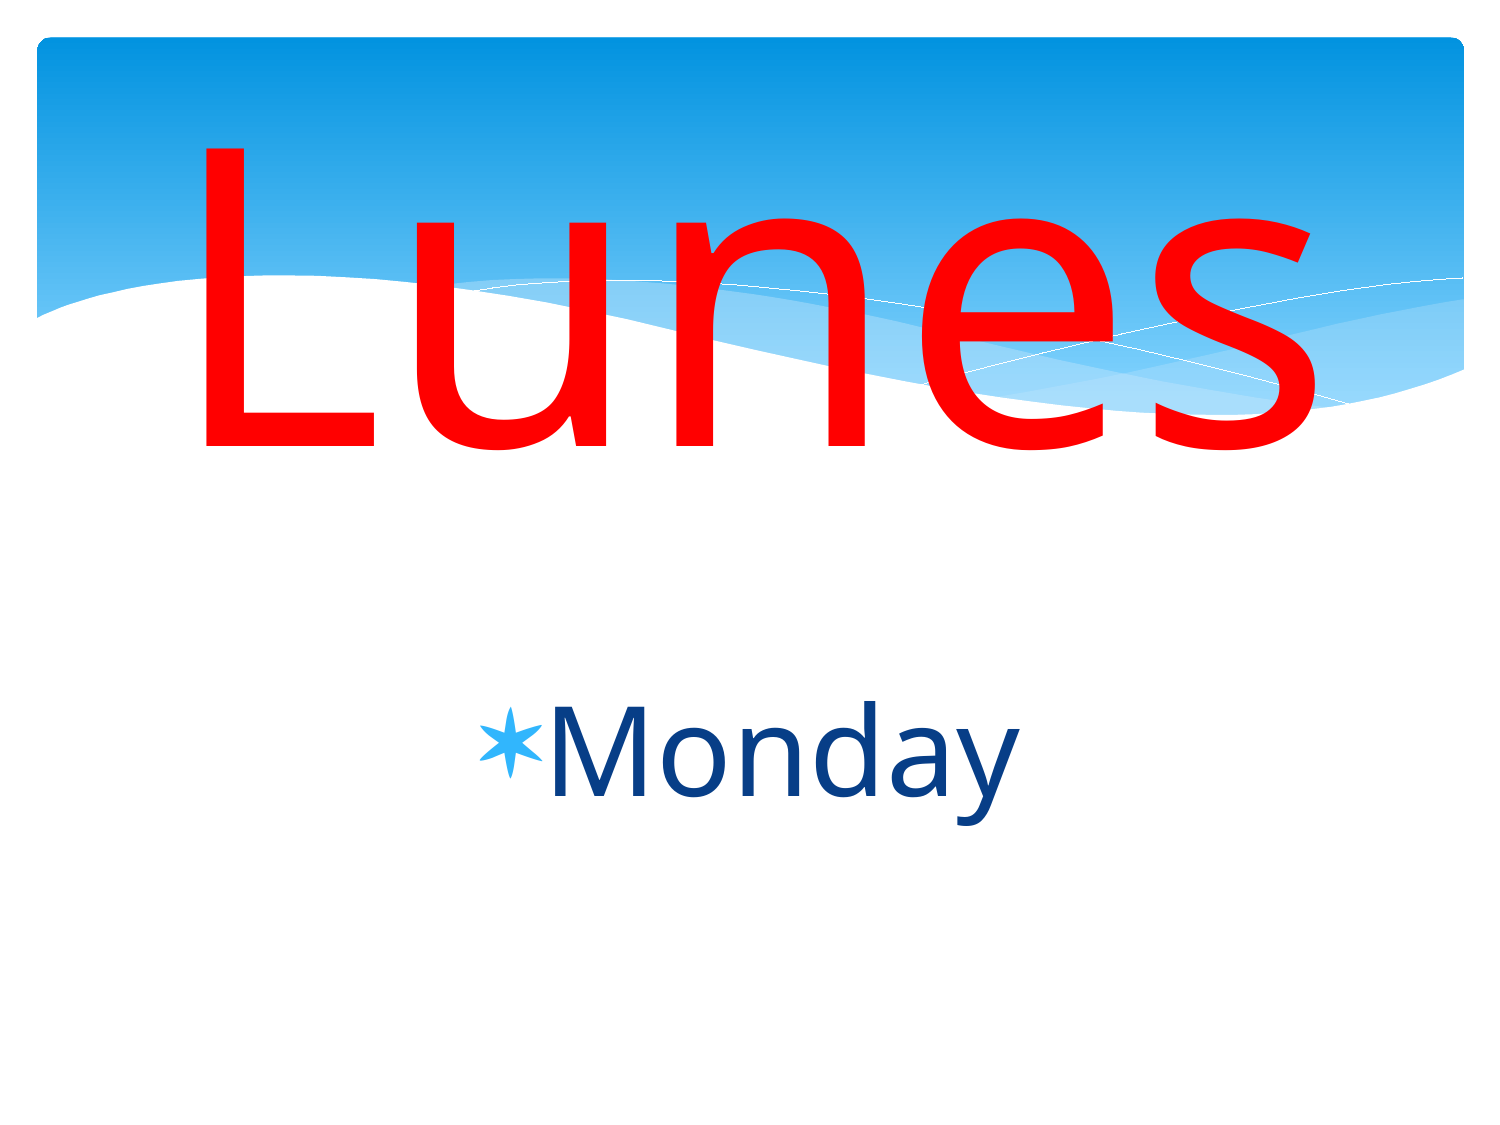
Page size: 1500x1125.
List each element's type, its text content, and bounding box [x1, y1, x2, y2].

title Lunes [75, 55, 1425, 504]
list Monday [143, 504, 1359, 1005]
